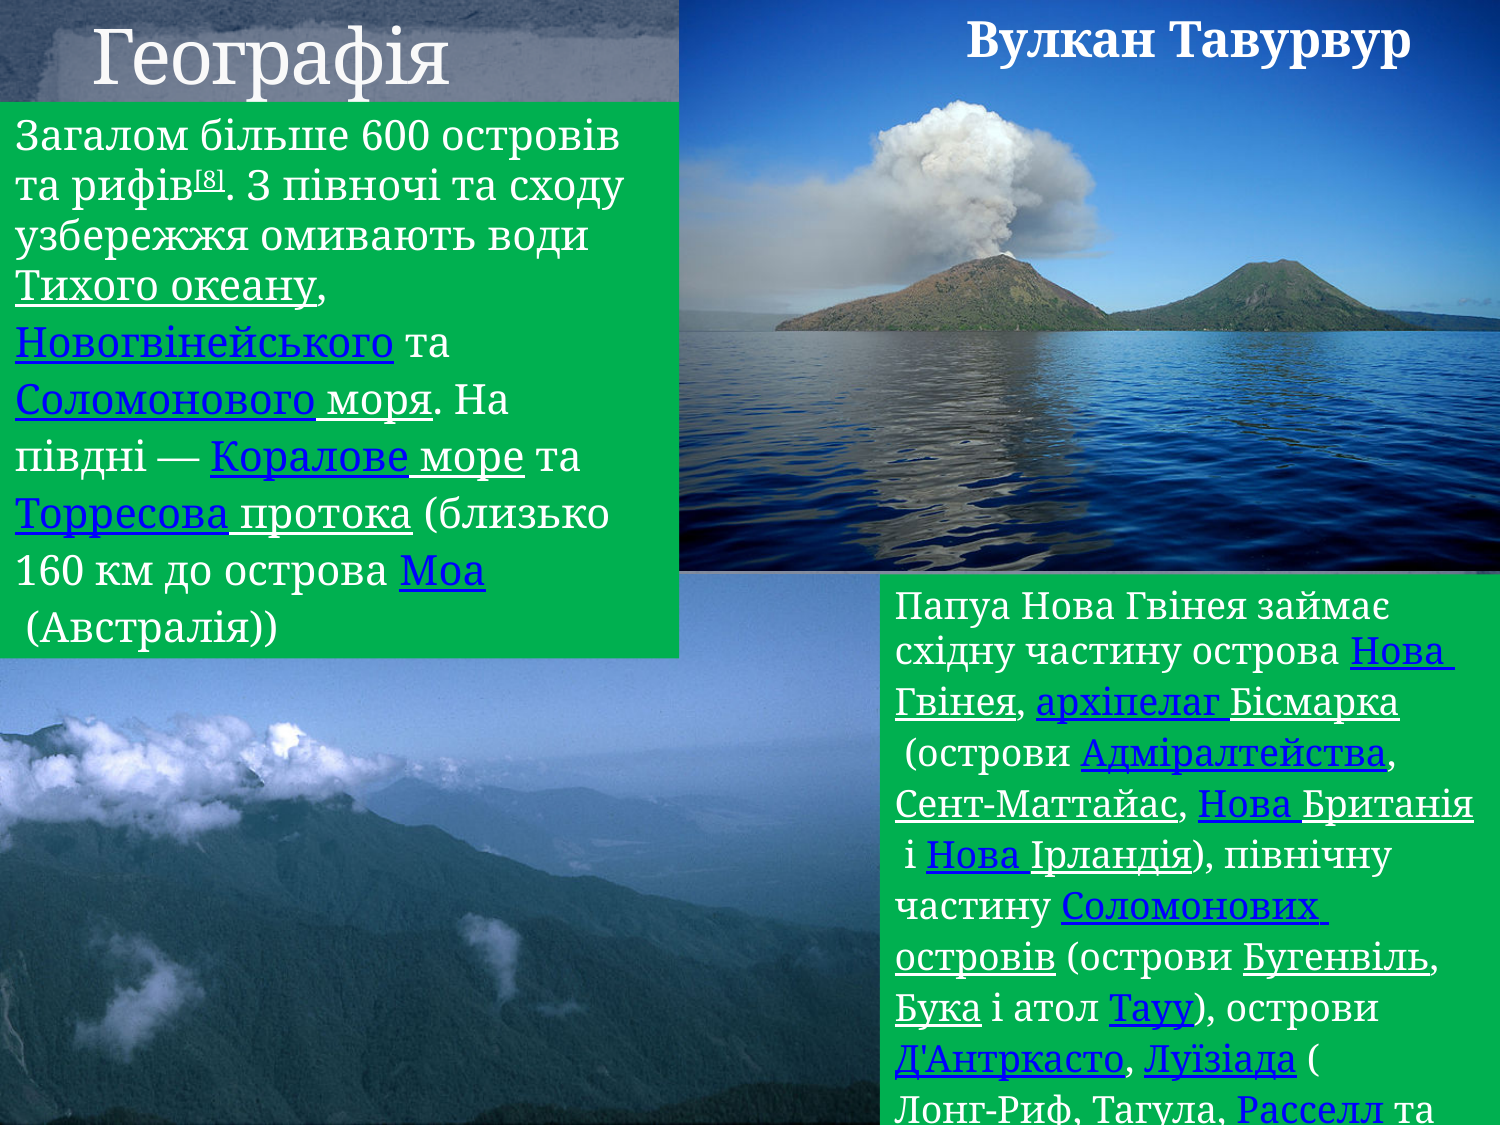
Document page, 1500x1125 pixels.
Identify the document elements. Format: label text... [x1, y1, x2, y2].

text_box Загалом більше 600 островів та рифів[8]. З півночі та сходу узбережжя омивають води Тихого океану, Новогвінейського та Соломонового моря. На півдні — Коралове море та Торресова протока (близько 160 км до острова Моа (Австралія)) [0, 101, 669, 566]
picture [679, 0, 1500, 571]
title Географія [76, 0, 671, 101]
picture [0, 574, 879, 1125]
text_box Папуа Нова Гвінея займає східну частину острова Нова Гвінея, архіпелаг Бісмарка (острови Адміралтейства, Сент-Маттайас, Нова Британія і Нова Ірландія), північну частину Соломонових островів (острови Бугенвіль, Бука і атол Тауу), острови Д'Антркасто, Луїзіада (Лонг-Риф, Тагула, Расселл та інші), Тробріан, Вудларк та ін. [887, 576, 1500, 1125]
